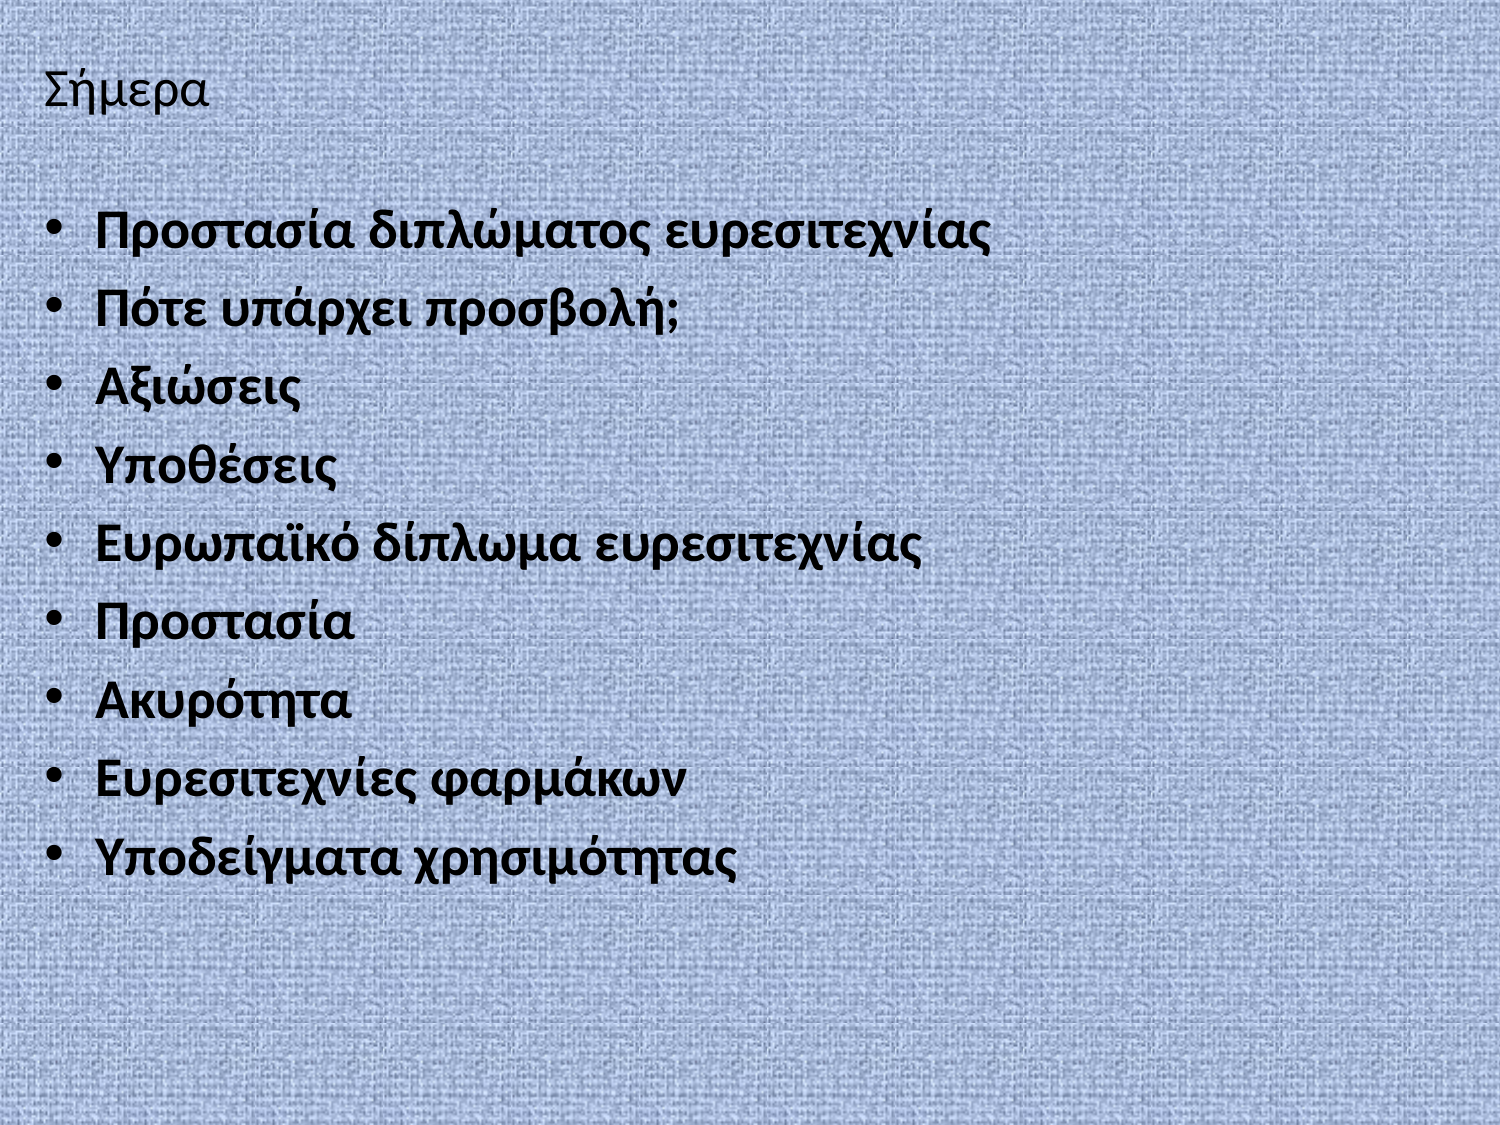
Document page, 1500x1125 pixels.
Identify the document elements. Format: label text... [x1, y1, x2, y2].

list Προστασία διπλώματος ευρεσιτεχνίας Πότε υπάρχει προσβολή; Αξιώσεις Υποθέσεις Ευρωπαϊκό δίπλωμα ευρεσιτεχνίας Προστασία Ακυρότητα Ευρεσιτεχνίες φαρμάκων Υποδείγματα χρησιμότητας [29, 184, 1425, 1041]
title Σήμερα [29, 45, 1425, 126]
